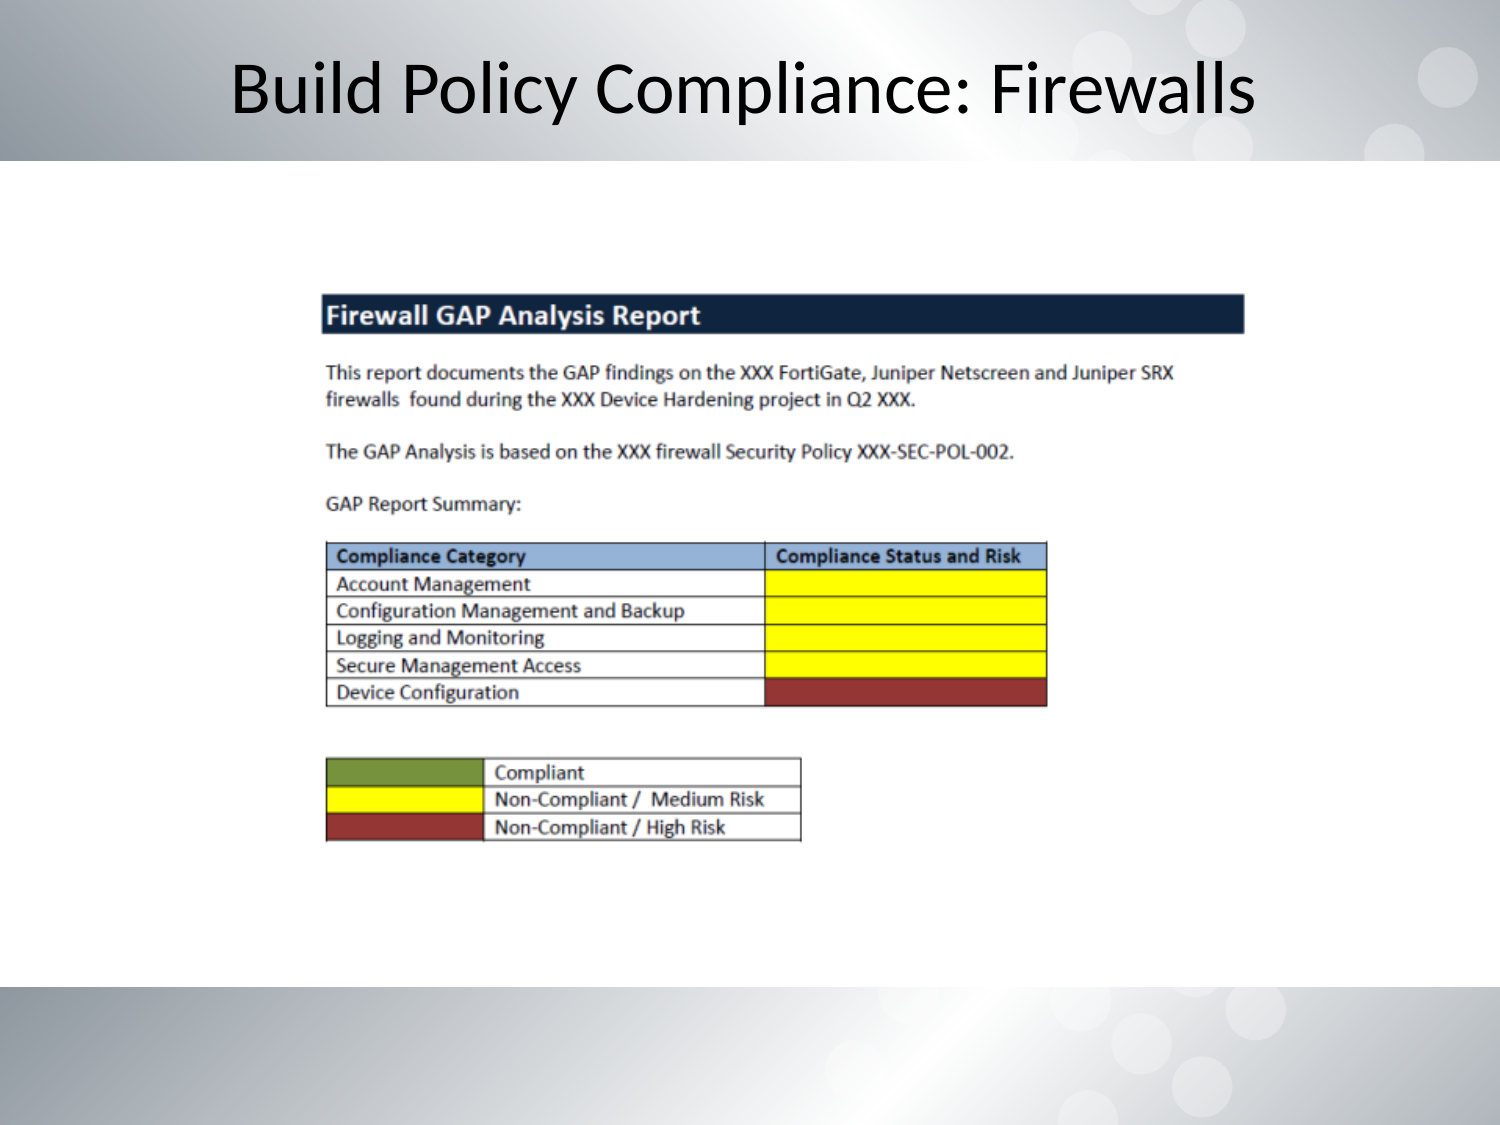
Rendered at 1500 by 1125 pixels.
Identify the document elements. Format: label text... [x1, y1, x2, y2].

picture [0, 987, 1500, 1125]
picture [0, 0, 1500, 161]
picture [312, 278, 1256, 866]
text_box Build Policy Compliance: Firewalls [64, 30, 1424, 149]
